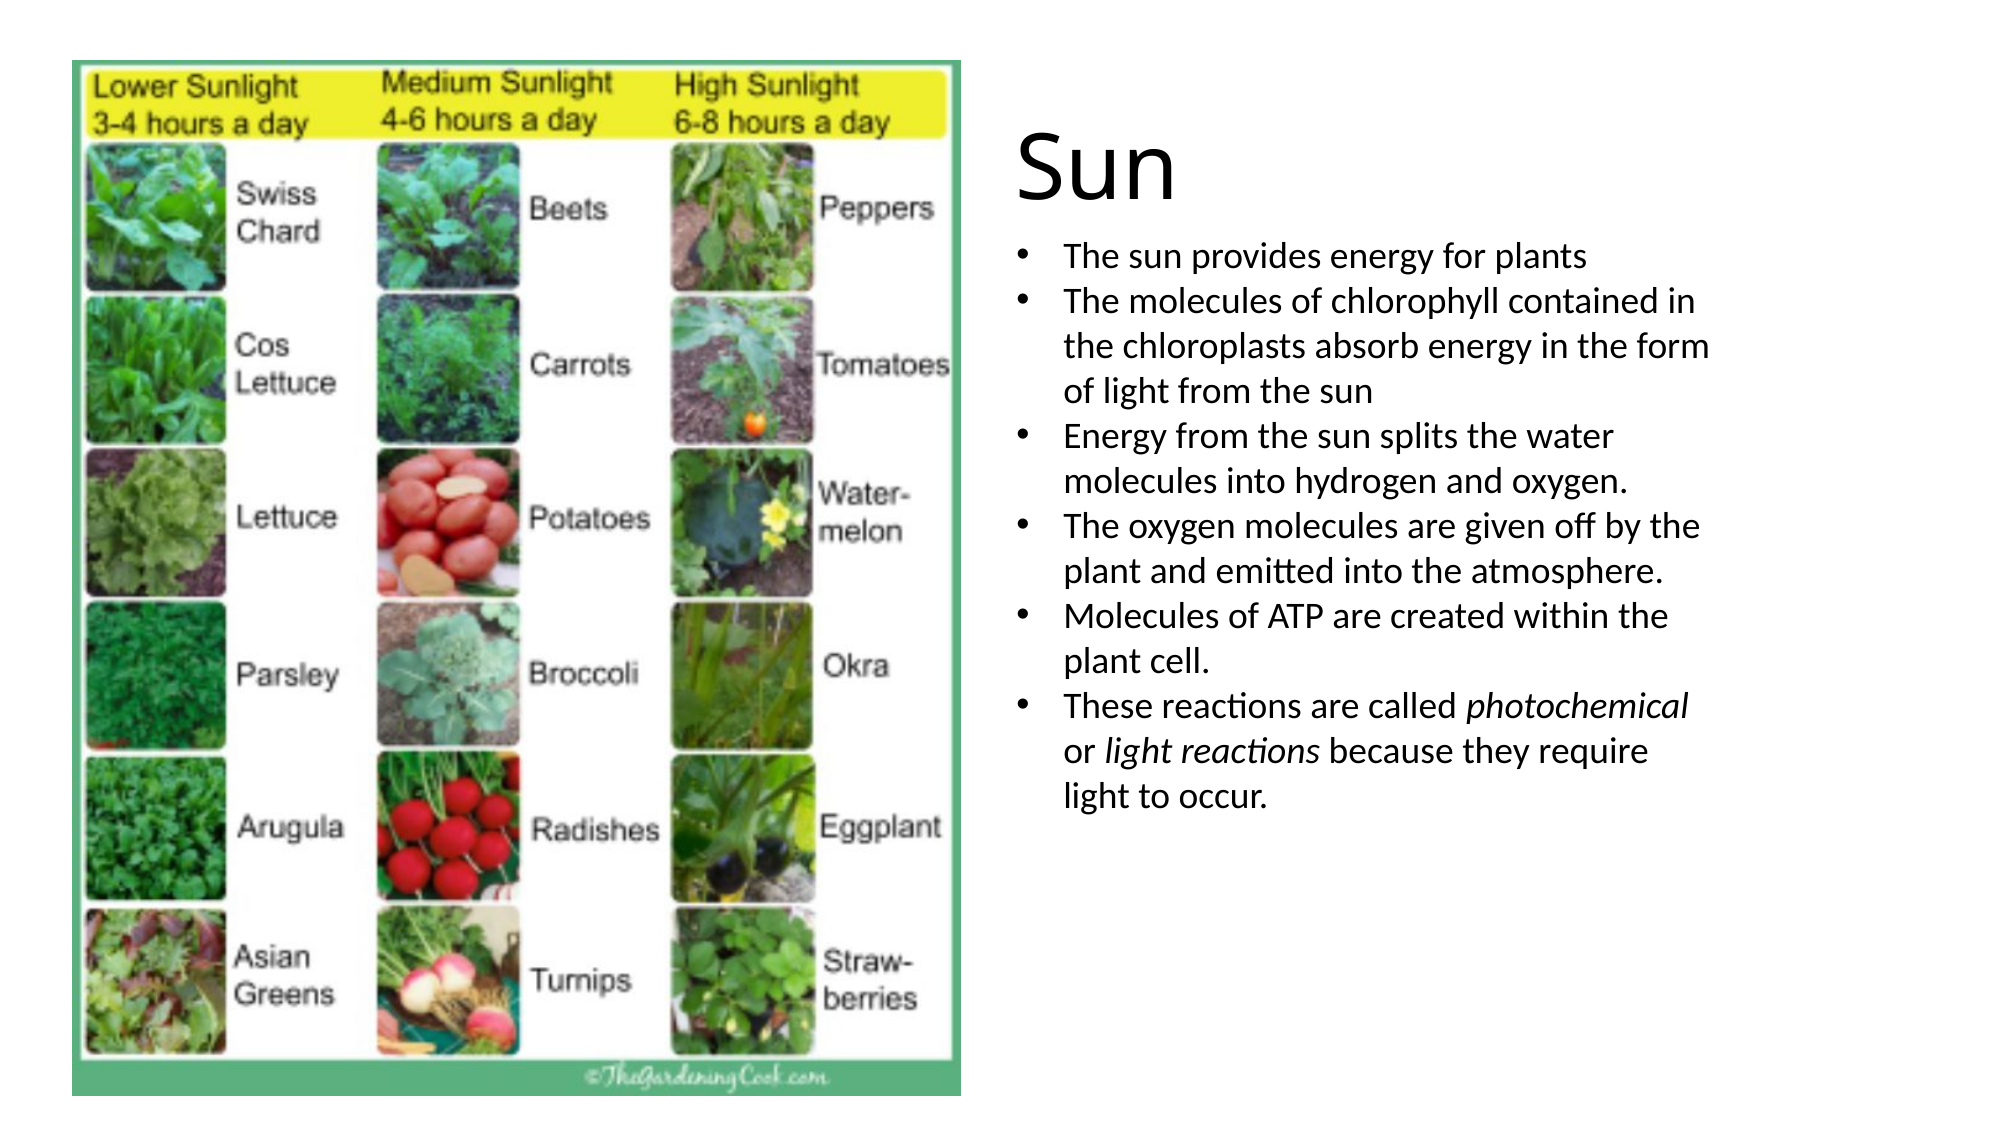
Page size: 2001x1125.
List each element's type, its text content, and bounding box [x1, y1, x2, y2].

picture [72, 60, 961, 1096]
title Sun [1000, 59, 1863, 280]
text_box The sun provides energy for plants The molecules of chlorophyll contained in the chloroplasts absorb energy in the form of light from the sun Energy from the sun splits the water molecules into hydrogen and oxygen. The oxygen molecules are given off by the plant and emitted into the atmosphere. Molecules of ATP are created within the plant cell. These reactions are called photochemical or light reactions because they require light to occur. [1001, 223, 1728, 823]
